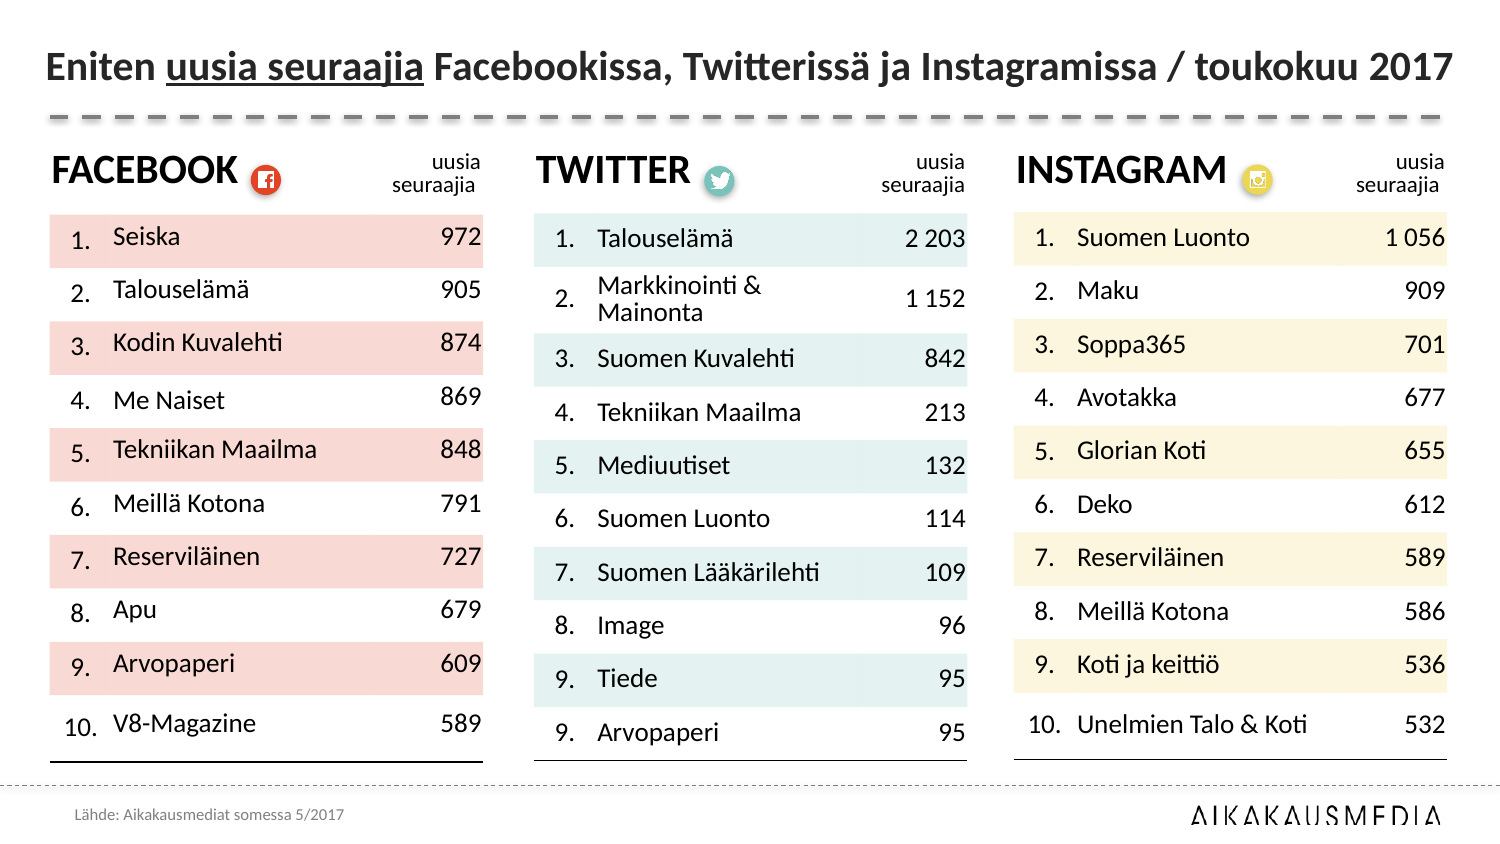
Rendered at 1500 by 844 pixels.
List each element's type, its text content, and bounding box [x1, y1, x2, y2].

table_cell 589 [1338, 532, 1447, 586]
table_cell 677 [1338, 372, 1447, 426]
table_cell 1 056 [1338, 212, 1447, 266]
table_cell 909 [1338, 266, 1447, 319]
table_cell 8. [1014, 586, 1076, 639]
table_cell Suomen Luonto [596, 493, 858, 547]
table_cell 9. [534, 654, 596, 707]
table_cell 3. [50, 321, 112, 375]
table_cell Talouselämä [112, 268, 374, 321]
table_cell 5. [1014, 426, 1076, 479]
table_cell 6. [50, 482, 112, 535]
table_cell Meillä Kotona [112, 482, 374, 535]
table_cell 10. [50, 695, 112, 761]
table_cell 1 152 [858, 267, 967, 333]
table_cell 95 [858, 654, 967, 707]
table_header FACEBOOK [50, 151, 374, 215]
table_cell 7. [1014, 532, 1076, 586]
table_header INSTAGRAM [1014, 151, 1338, 212]
table_cell Suomen Lääkärilehti [596, 547, 858, 600]
table_cell 905 [374, 268, 483, 321]
table_cell Seiska [112, 215, 374, 268]
table_cell 6. [1014, 479, 1076, 532]
table_cell 1. [534, 213, 596, 267]
table_cell 1. [50, 215, 112, 268]
table_cell 8. [50, 588, 112, 642]
table_cell 132 [858, 440, 967, 493]
table_cell 114 [858, 493, 967, 547]
table_cell 3. [1014, 319, 1076, 372]
table_cell Markkinointi & Mainonta [596, 267, 858, 333]
table_cell Mediuutiset [596, 440, 858, 493]
table_cell Meillä Kotona [1076, 586, 1338, 639]
table_cell 655 [1338, 426, 1447, 479]
table_cell 2. [534, 267, 596, 333]
table_cell Reserviläinen [1076, 532, 1338, 586]
table_cell 874 [374, 321, 483, 375]
table_cell 4. [50, 375, 112, 428]
table_cell Suomen Kuvalehti [596, 333, 858, 387]
table_header TWITTER [534, 151, 858, 213]
table_cell Tekniikan Maailma [112, 428, 374, 482]
table_cell 848 [374, 428, 483, 482]
table_cell Image [596, 600, 858, 654]
table_cell Tiede [596, 654, 858, 707]
table_cell 532 [1338, 693, 1447, 759]
table_cell 95 [858, 707, 967, 760]
table_cell 7. [534, 547, 596, 600]
table_cell 679 [374, 588, 483, 642]
table_cell Deko [1076, 479, 1338, 532]
table_cell 6. [534, 493, 596, 547]
table_cell Apu [112, 588, 374, 642]
table_cell 9. [50, 642, 112, 695]
table_cell Tekniikan Maailma [596, 387, 858, 440]
table_cell Arvopaperi [112, 642, 374, 695]
table_cell 109 [858, 547, 967, 600]
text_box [250, 164, 282, 196]
table_cell 7. [50, 535, 112, 588]
table_cell 8. [534, 600, 596, 654]
table_cell 589 [374, 695, 483, 761]
table_cell 9. [534, 707, 596, 760]
table_cell 869 [374, 375, 483, 428]
table_cell Soppa365 [1076, 319, 1338, 372]
table_cell Unelmien Talo & Koti [1076, 693, 1338, 759]
table_cell 2 203 [858, 213, 967, 267]
table_cell 972 [374, 215, 483, 268]
table_cell 791 [374, 482, 483, 535]
table_cell Maku [1076, 266, 1338, 319]
text_box Lähde: Aikakausmediat somessa 5/2017 [59, 796, 360, 832]
table_cell 4. [1014, 372, 1076, 426]
table_cell 10. [1014, 693, 1076, 759]
table_cell 213 [858, 387, 967, 440]
table_cell Talouselämä [596, 213, 858, 267]
table_cell 5. [50, 428, 112, 482]
table_cell 9. [1014, 639, 1076, 693]
table_header uusia seuraajia [374, 151, 483, 215]
table_header uusia seuraajia [1338, 151, 1447, 212]
table_header uusia seuraajia [858, 151, 967, 213]
title Eniten uusia seuraajia Facebookissa, Twitterissä ja Instagramissa / toukokuu 2017 [0, 0, 1500, 129]
table_cell 4. [534, 387, 596, 440]
picture [1189, 805, 1441, 825]
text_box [703, 165, 735, 197]
table_cell 727 [374, 535, 483, 588]
table_cell 536 [1338, 639, 1447, 693]
table_cell Arvopaperi [596, 707, 858, 760]
table_cell 701 [1338, 319, 1447, 372]
table_cell 3. [534, 333, 596, 387]
table_cell Avotakka [1076, 372, 1338, 426]
table_cell Reserviläinen [112, 535, 374, 588]
table_cell 609 [374, 642, 483, 695]
table_cell 5. [534, 440, 596, 493]
table_cell 2. [50, 268, 112, 321]
table_cell Glorian Koti [1076, 426, 1338, 479]
table_cell 842 [858, 333, 967, 387]
table_cell Me Naiset [112, 375, 374, 428]
table_cell 612 [1338, 479, 1447, 532]
table_cell 586 [1338, 586, 1447, 639]
table_cell 96 [858, 600, 967, 654]
table_cell 2. [1014, 266, 1076, 319]
table_cell V8-Magazine [112, 695, 374, 761]
table_cell 1. [1014, 212, 1076, 266]
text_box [1242, 164, 1273, 195]
table_cell Suomen Luonto [1076, 212, 1338, 266]
table_cell Koti ja keittiö [1076, 639, 1338, 693]
table_cell Kodin Kuvalehti [112, 321, 374, 375]
